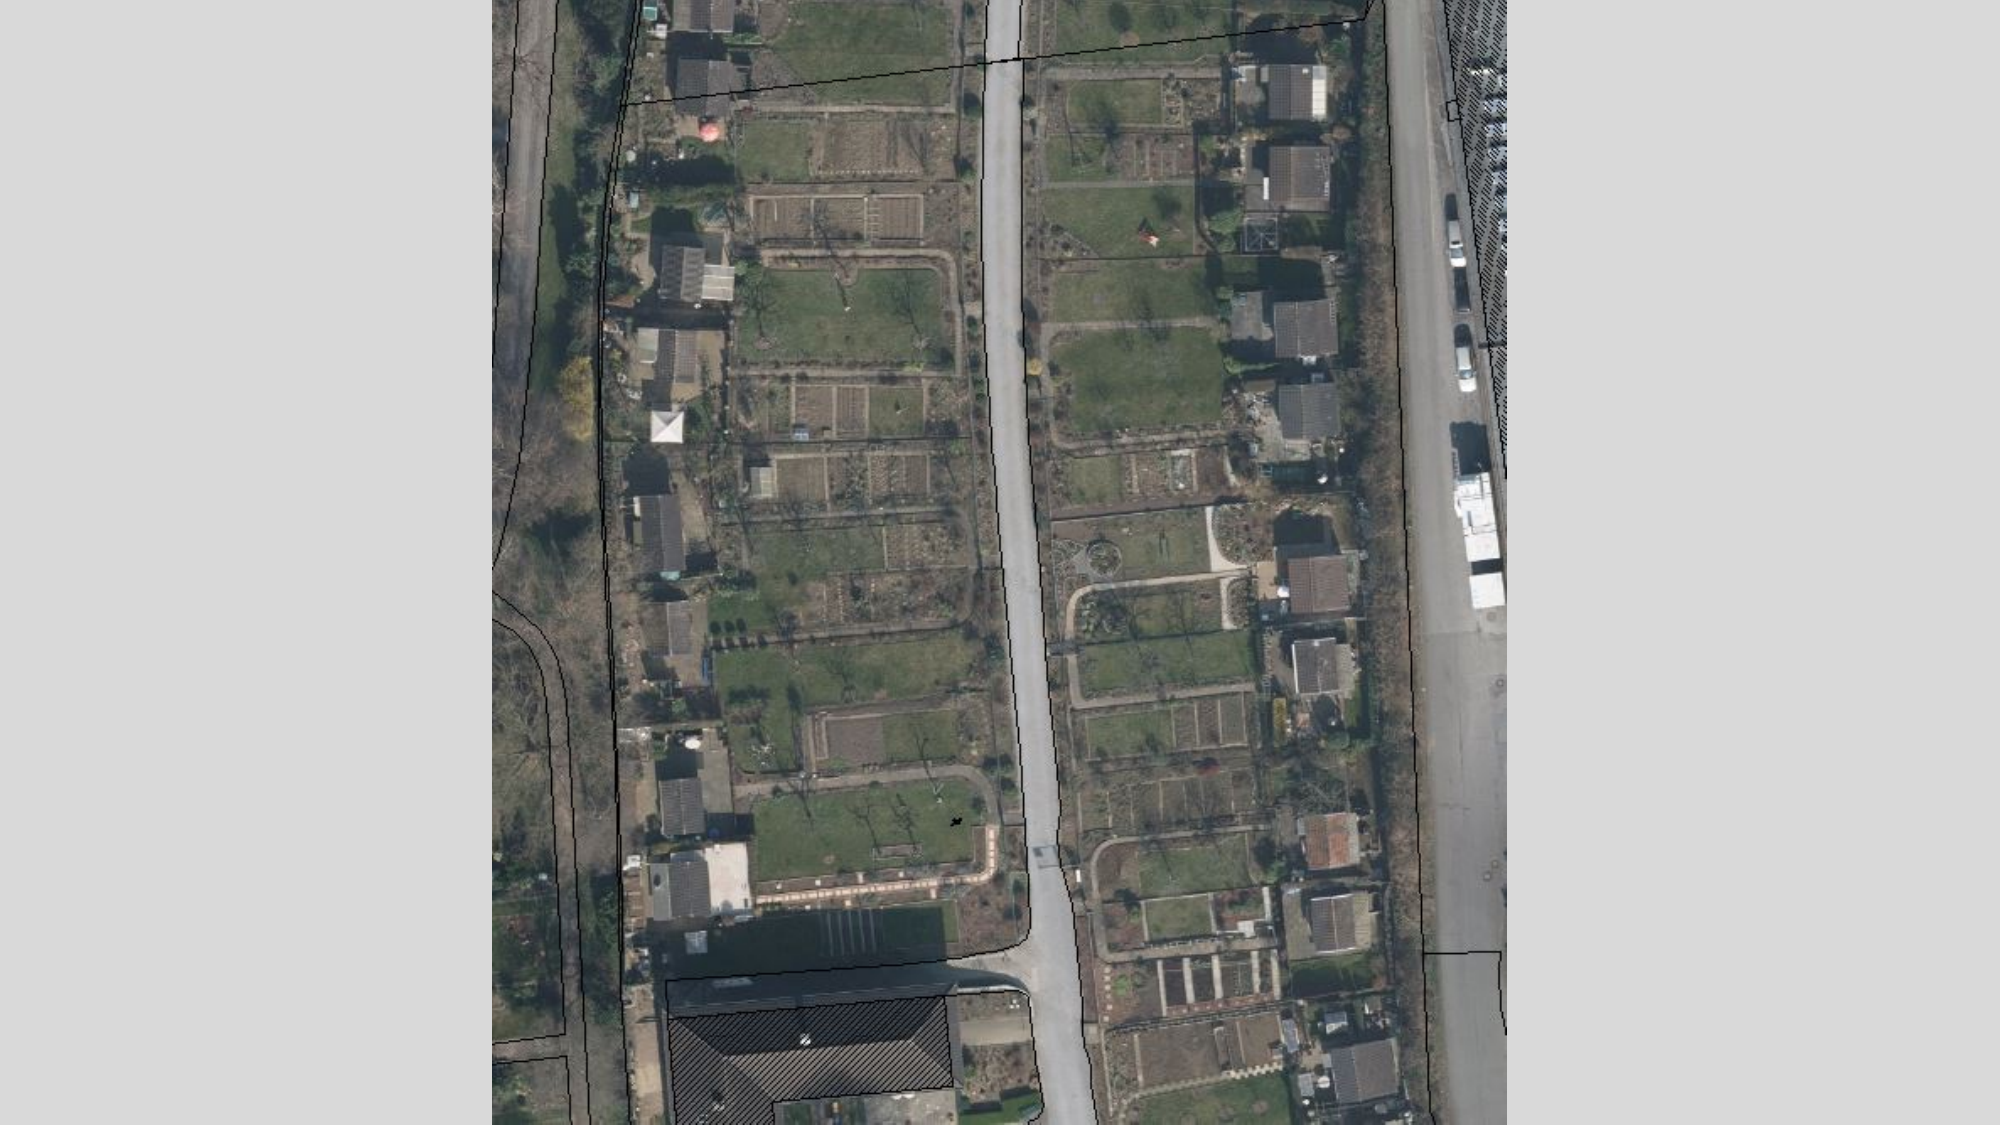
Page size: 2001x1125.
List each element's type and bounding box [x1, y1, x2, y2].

picture [492, 0, 1507, 1125]
